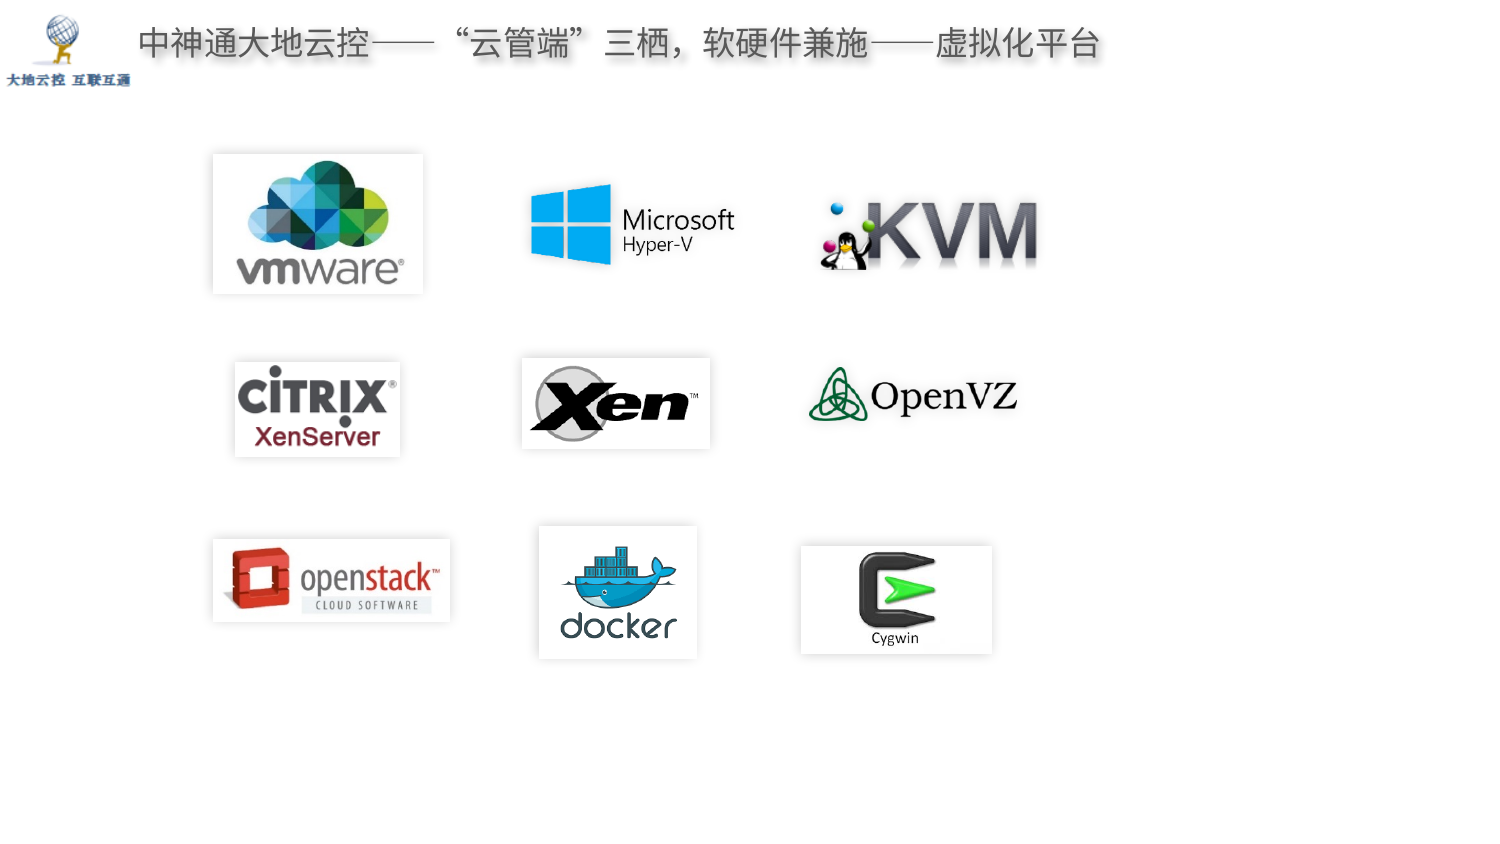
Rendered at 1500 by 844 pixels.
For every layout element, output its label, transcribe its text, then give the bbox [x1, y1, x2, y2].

picture [522, 358, 710, 449]
picture [213, 539, 450, 622]
picture [213, 154, 423, 294]
picture [809, 367, 1017, 421]
picture [525, 175, 751, 273]
picture [820, 201, 1040, 270]
picture [539, 526, 697, 659]
text_box 中神通大地云控——“云管端”三栖，软硬件兼施——虚拟化平台 [136, 19, 1187, 65]
picture [801, 546, 992, 654]
picture [3, 10, 136, 93]
picture [235, 362, 400, 457]
